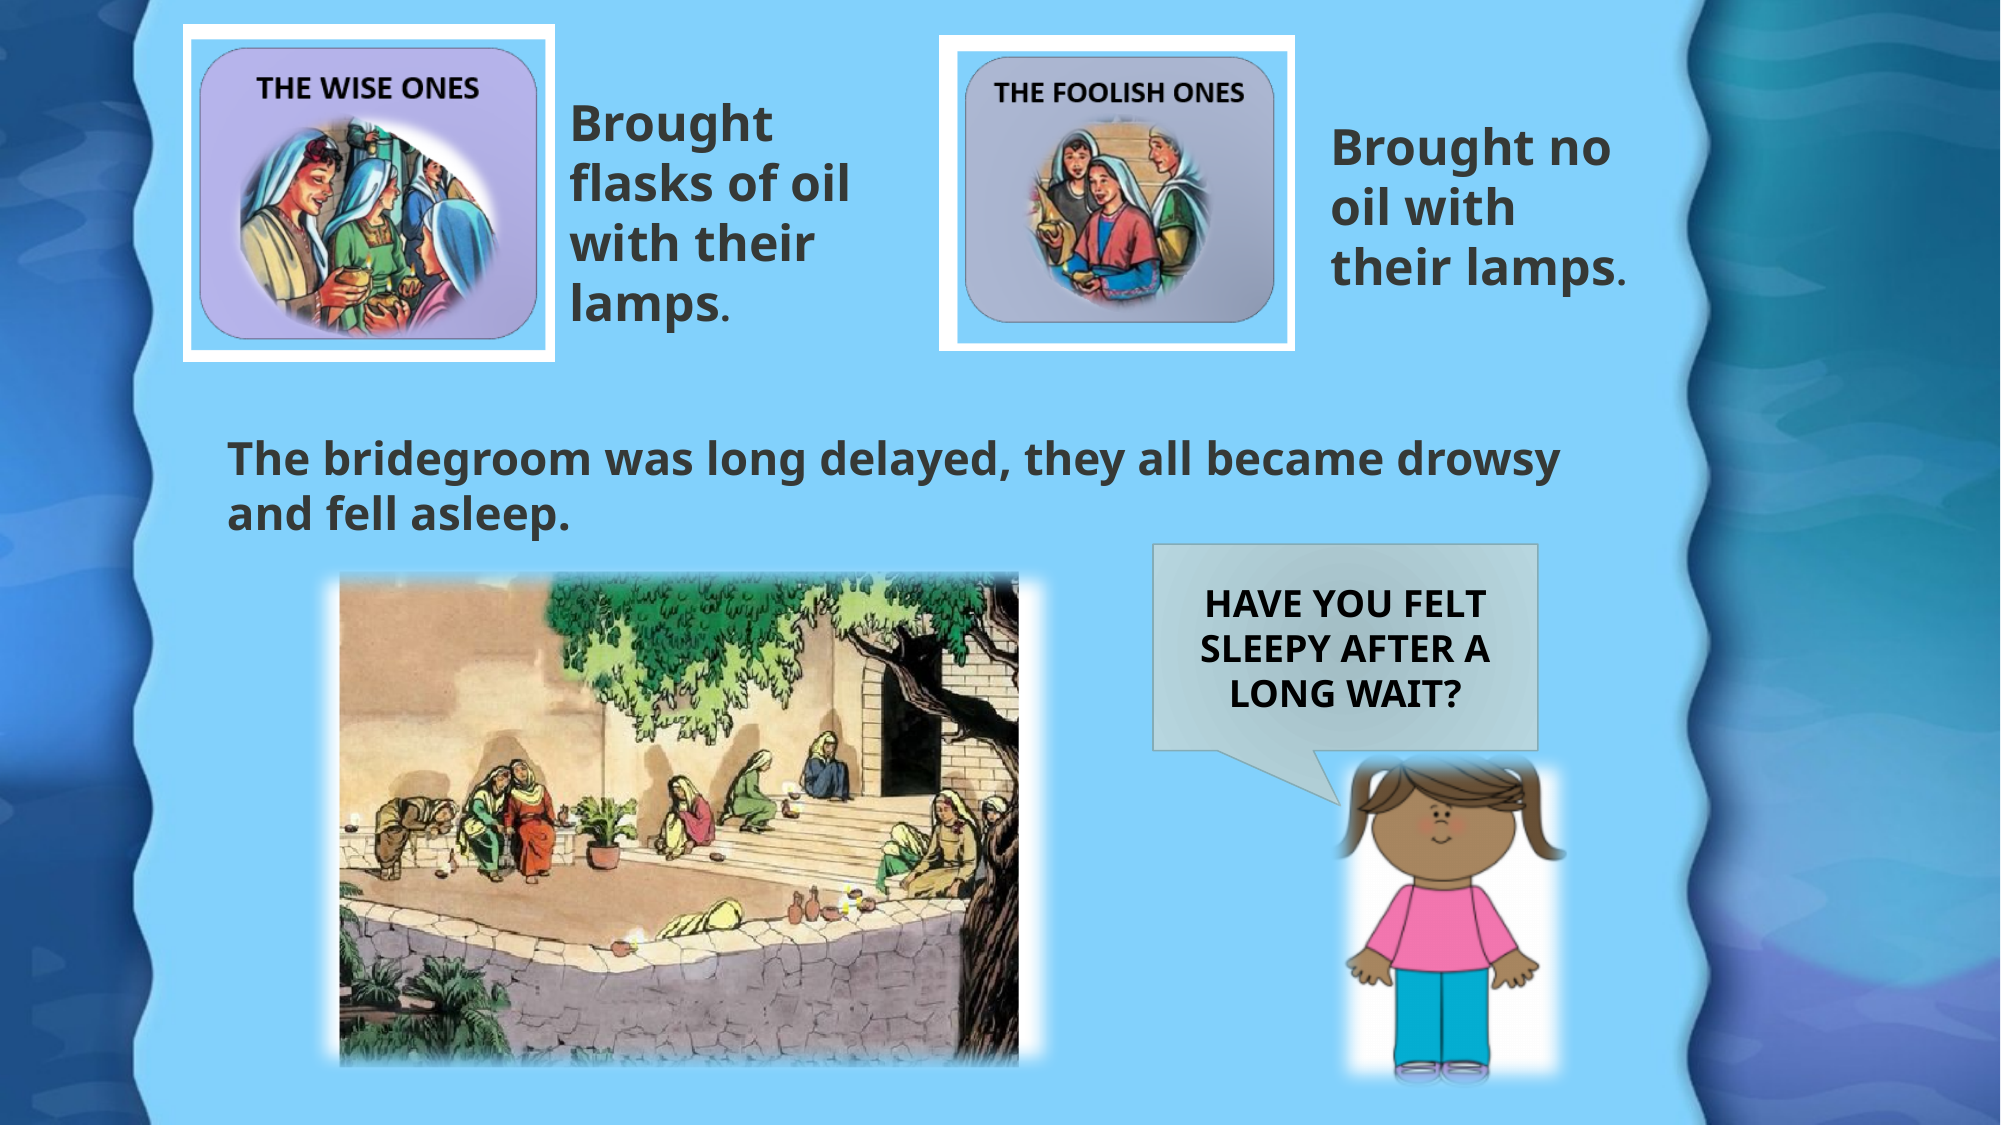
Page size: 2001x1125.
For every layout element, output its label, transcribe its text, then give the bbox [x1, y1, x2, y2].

text_box Brought no oil with their lamps. [1315, 108, 1662, 304]
text_box HAVE YOU FELT SLEEPY AFTER A LONG WAIT? [1152, 543, 1539, 802]
text_box Brought flasks of oil with their lamps. [555, 84, 900, 340]
text_box The bridegroom was long delayed, they all became drowsy and fell asleep. [212, 422, 1701, 547]
picture [0, 0, 2001, 1125]
